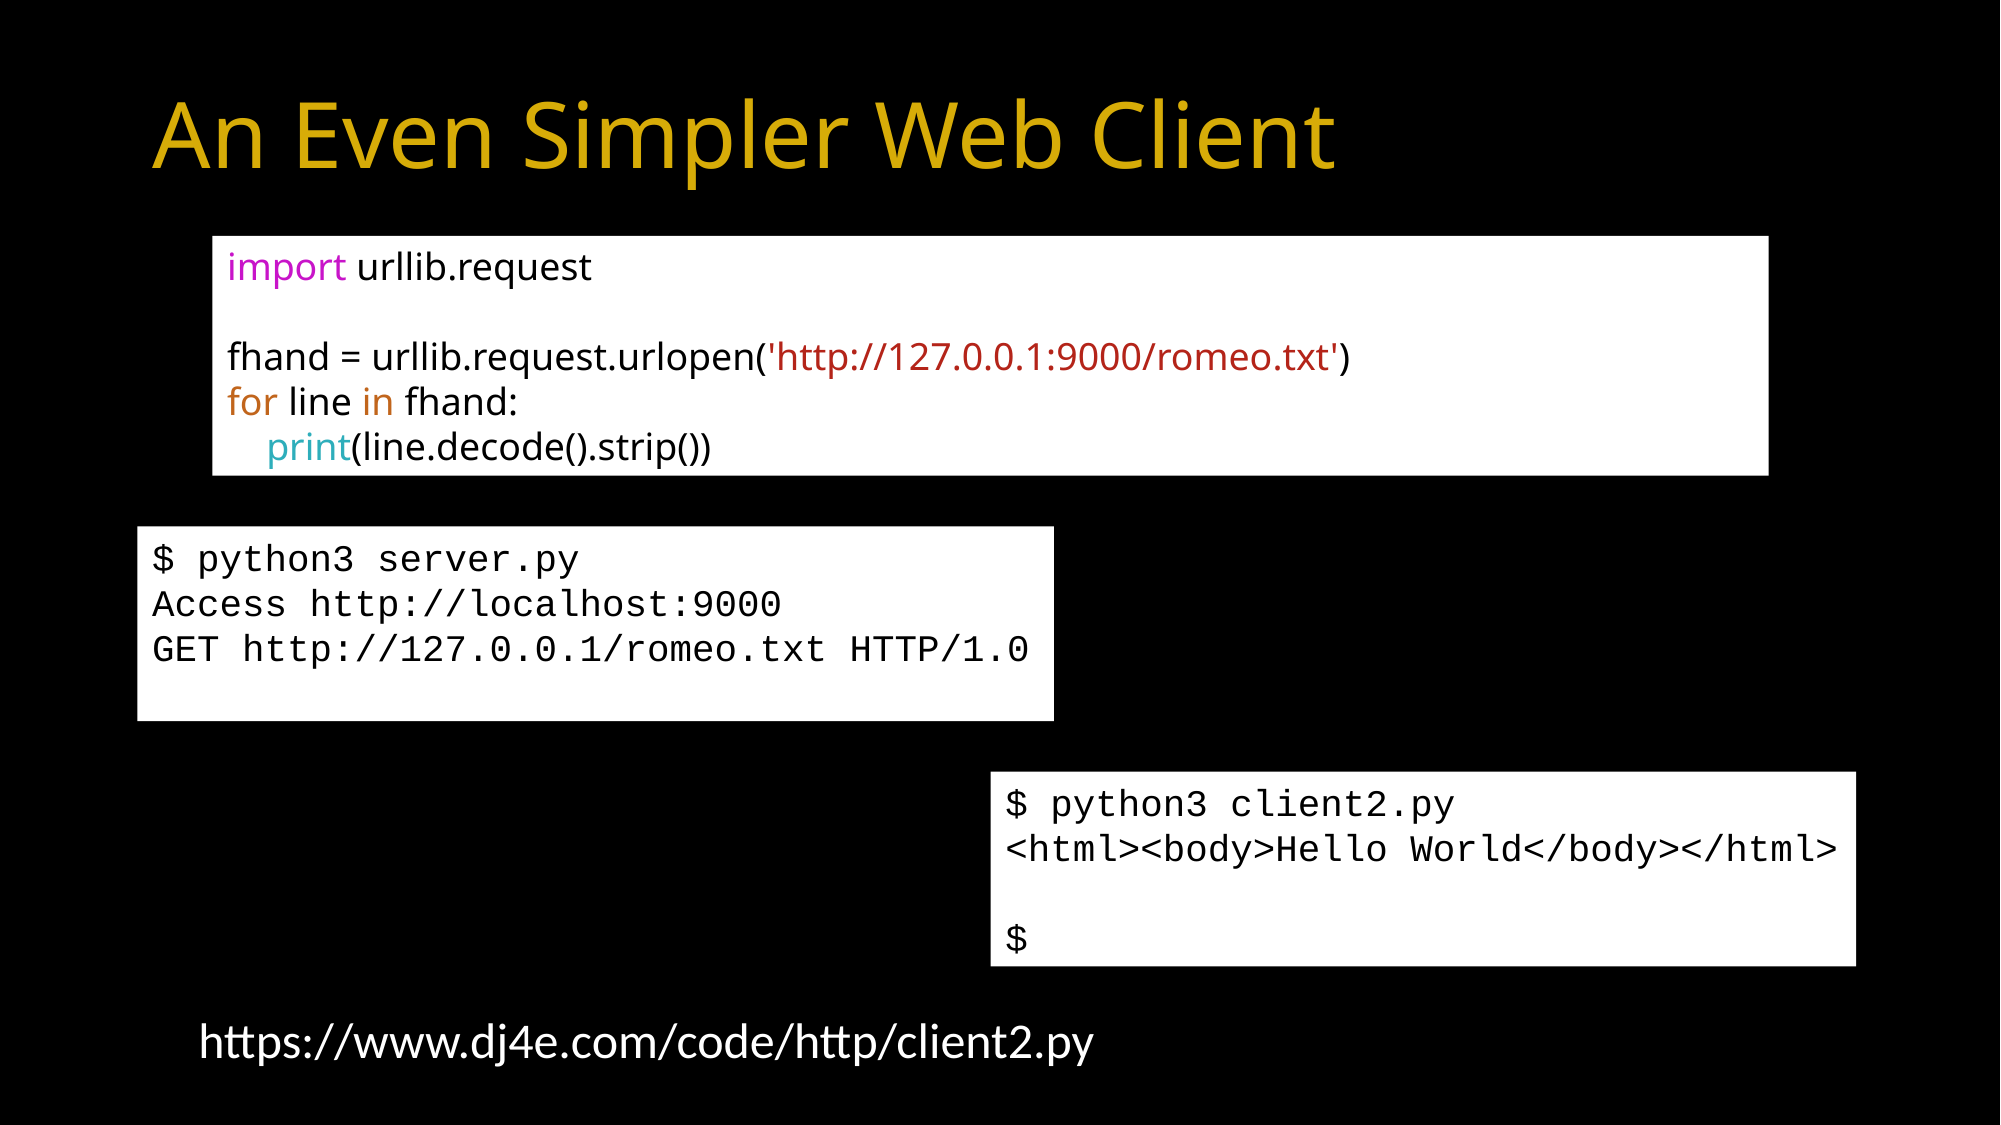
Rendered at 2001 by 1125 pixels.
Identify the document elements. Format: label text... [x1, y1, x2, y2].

text_box $ python3 client2.py <html><body>Hello World</body></html> $ [990, 771, 1857, 967]
text_box $ python3 server.py Access http://localhost:9000 GET http://127.0.0.1/romeo.txt HTTP/1.0 [137, 526, 1054, 722]
title An Even Simpler Web Client [137, 59, 1863, 218]
text_box https://www.dj4e.com/code/http/client2.py [183, 1000, 1110, 1076]
text_box import urllib.request fhand = urllib.request.urlopen('http://127.0.0.1:9000/romeo.txt') for line in fhand: print(line.decode().strip()) [212, 235, 1769, 476]
